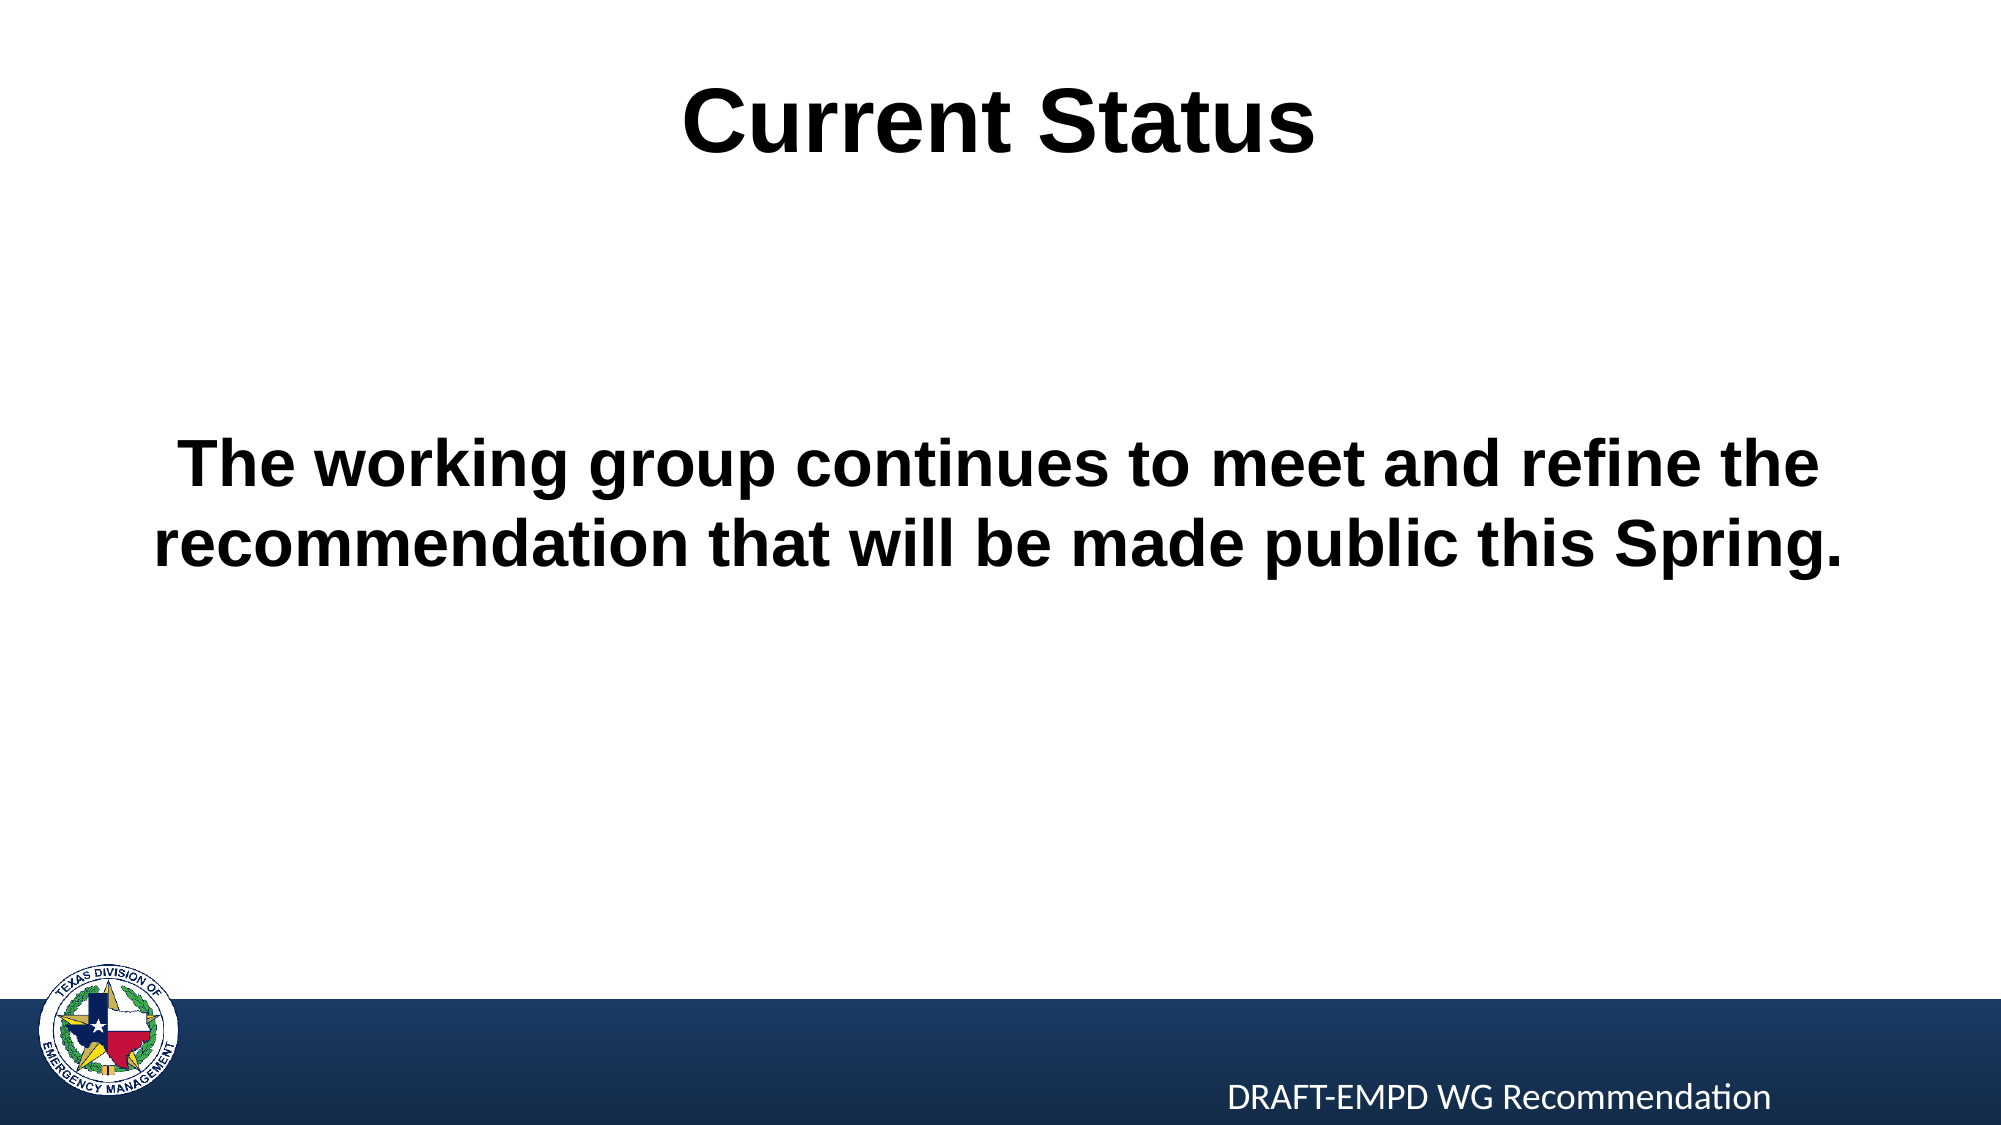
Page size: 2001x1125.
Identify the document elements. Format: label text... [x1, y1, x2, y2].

list The working group continues to meet and refine the recommendation that will be made public this Spring. [99, 412, 1900, 600]
text_box DRAFT-EMPD WG Recommendation [1212, 1064, 2000, 1125]
picture [30, 951, 188, 1125]
title Current Status [99, 45, 1900, 188]
